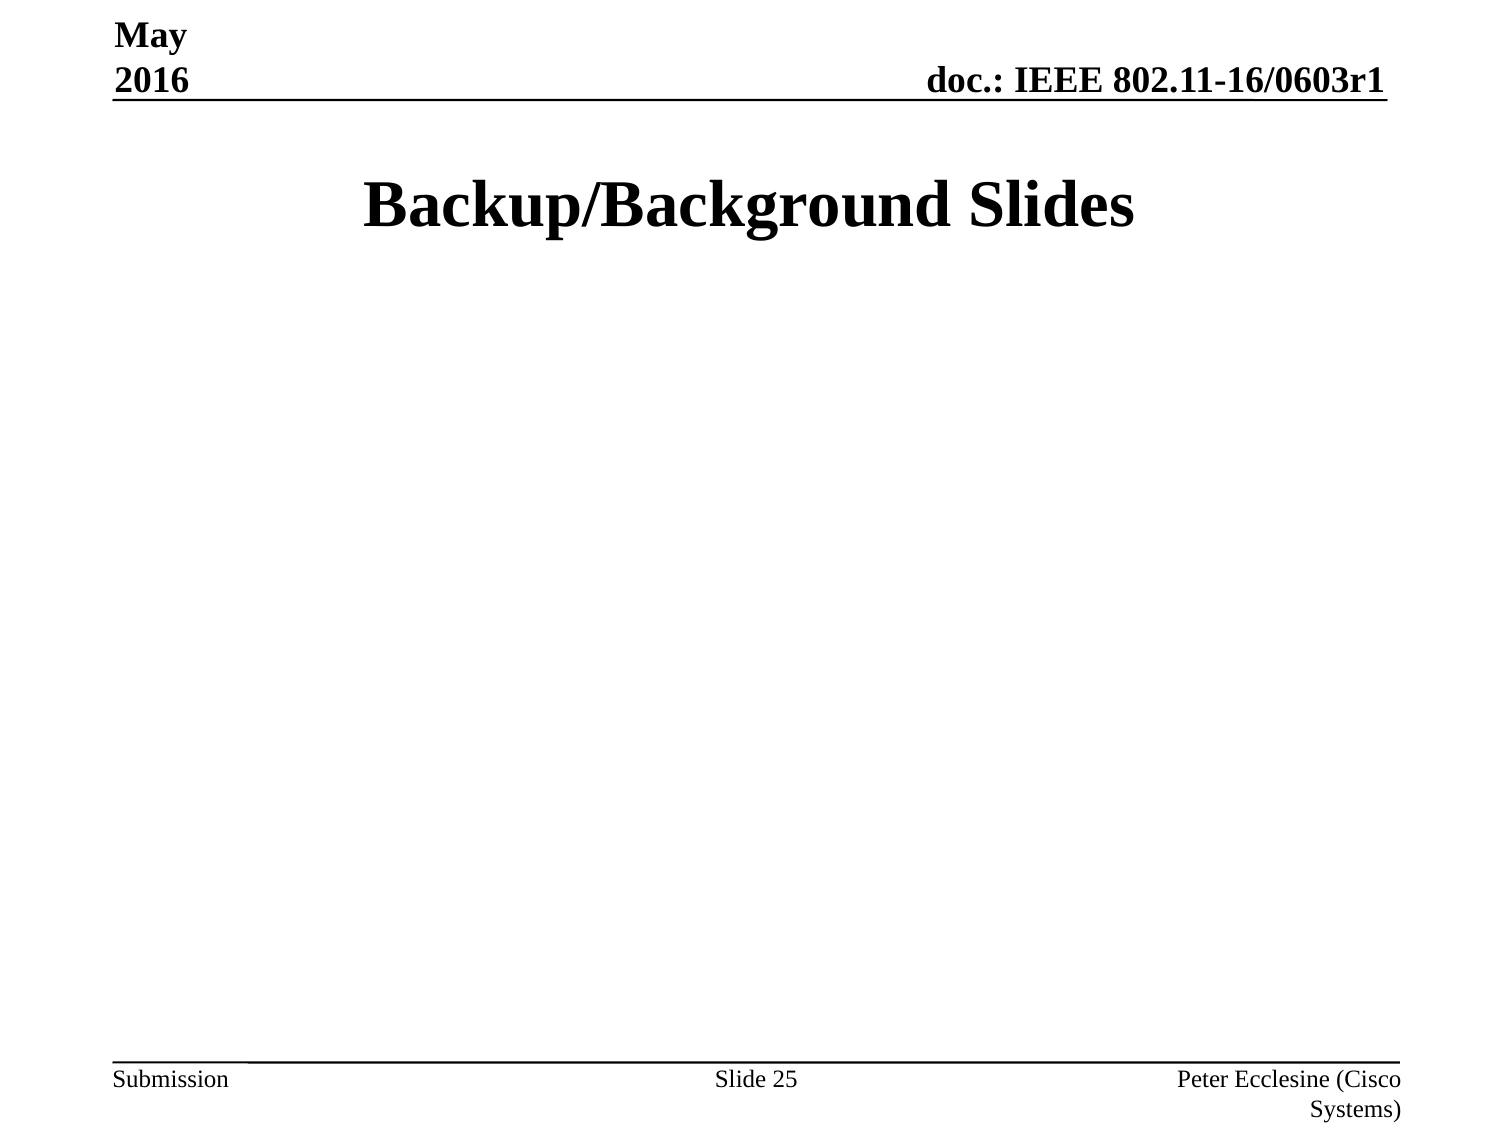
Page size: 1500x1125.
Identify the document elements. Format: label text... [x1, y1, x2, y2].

footer Peter Ecclesine (Cisco Systems) [1164, 1061, 1402, 1093]
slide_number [114, 54, 265, 101]
title Backup/Background Slides [112, 112, 1388, 288]
slide_number Slide 25 [712, 1061, 800, 1093]
